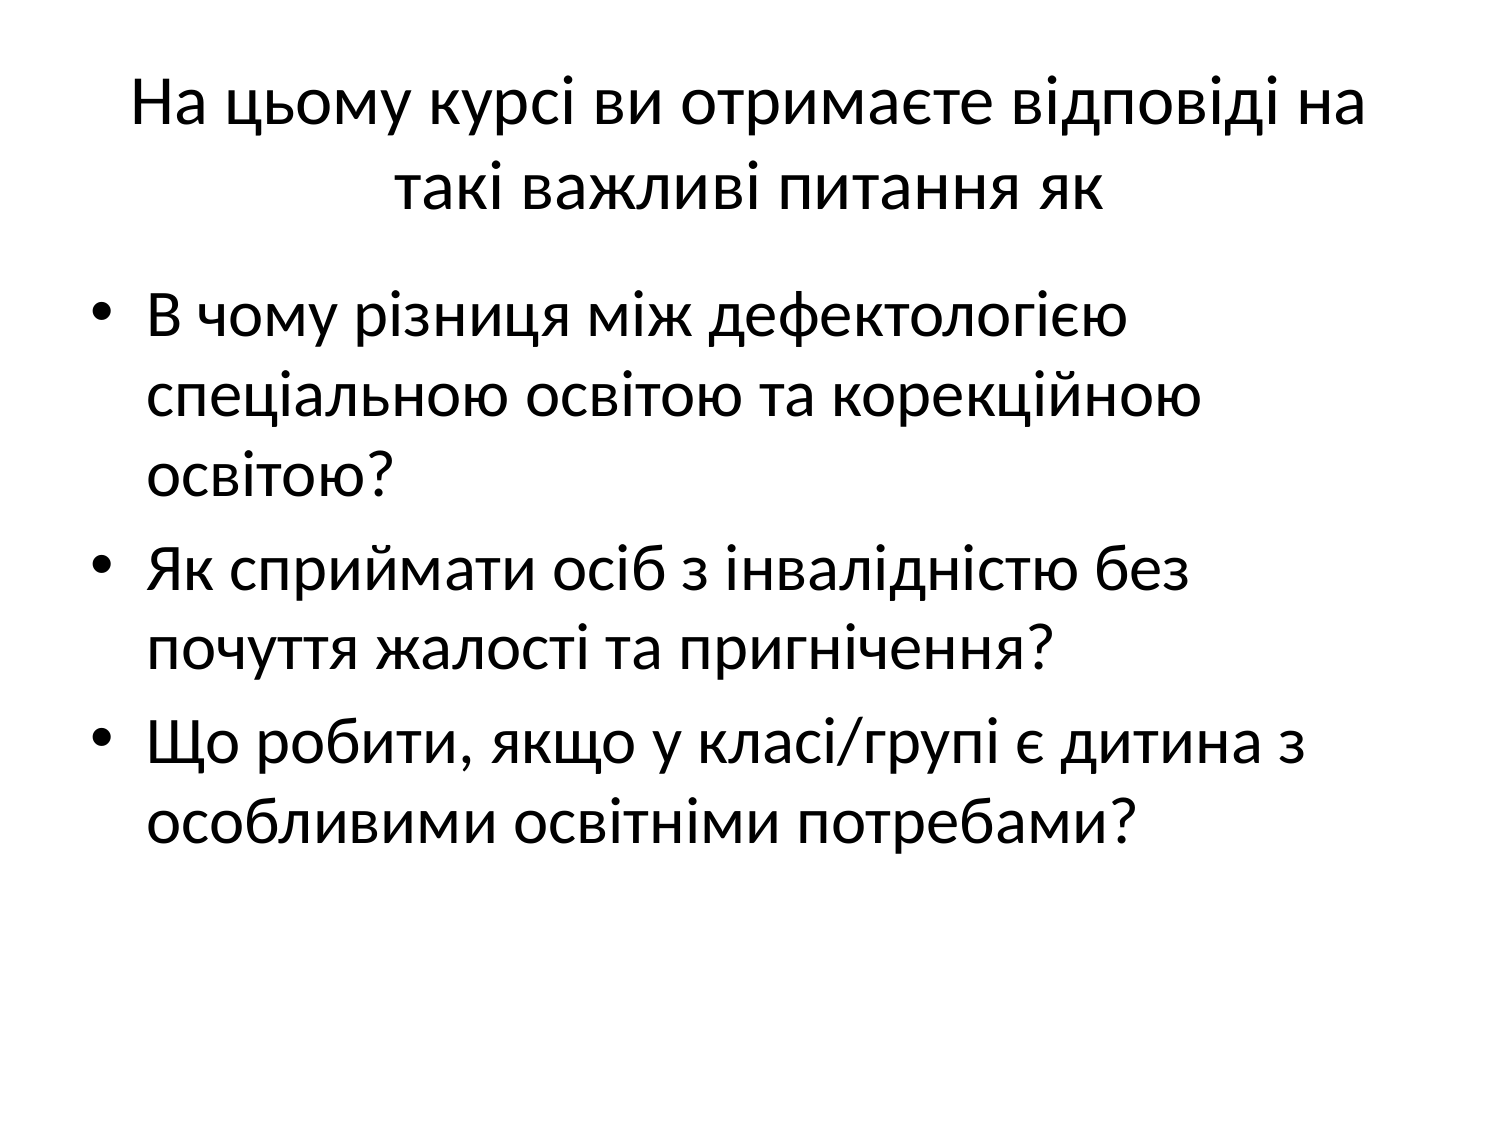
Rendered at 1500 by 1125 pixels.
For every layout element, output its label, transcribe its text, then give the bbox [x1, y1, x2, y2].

list В чому різниця між дефектологією спеціальною освітою та корекційною освітою? Як сприймати осіб з інвалідністю без почуття жалості та пригнічення? Що робити, якщо у класі/групі є дитина з особливими освітніми потребами? [75, 262, 1425, 1005]
title На цьому курсі ви отримаєте відповіді на такі важливі питання як [75, 45, 1425, 233]
